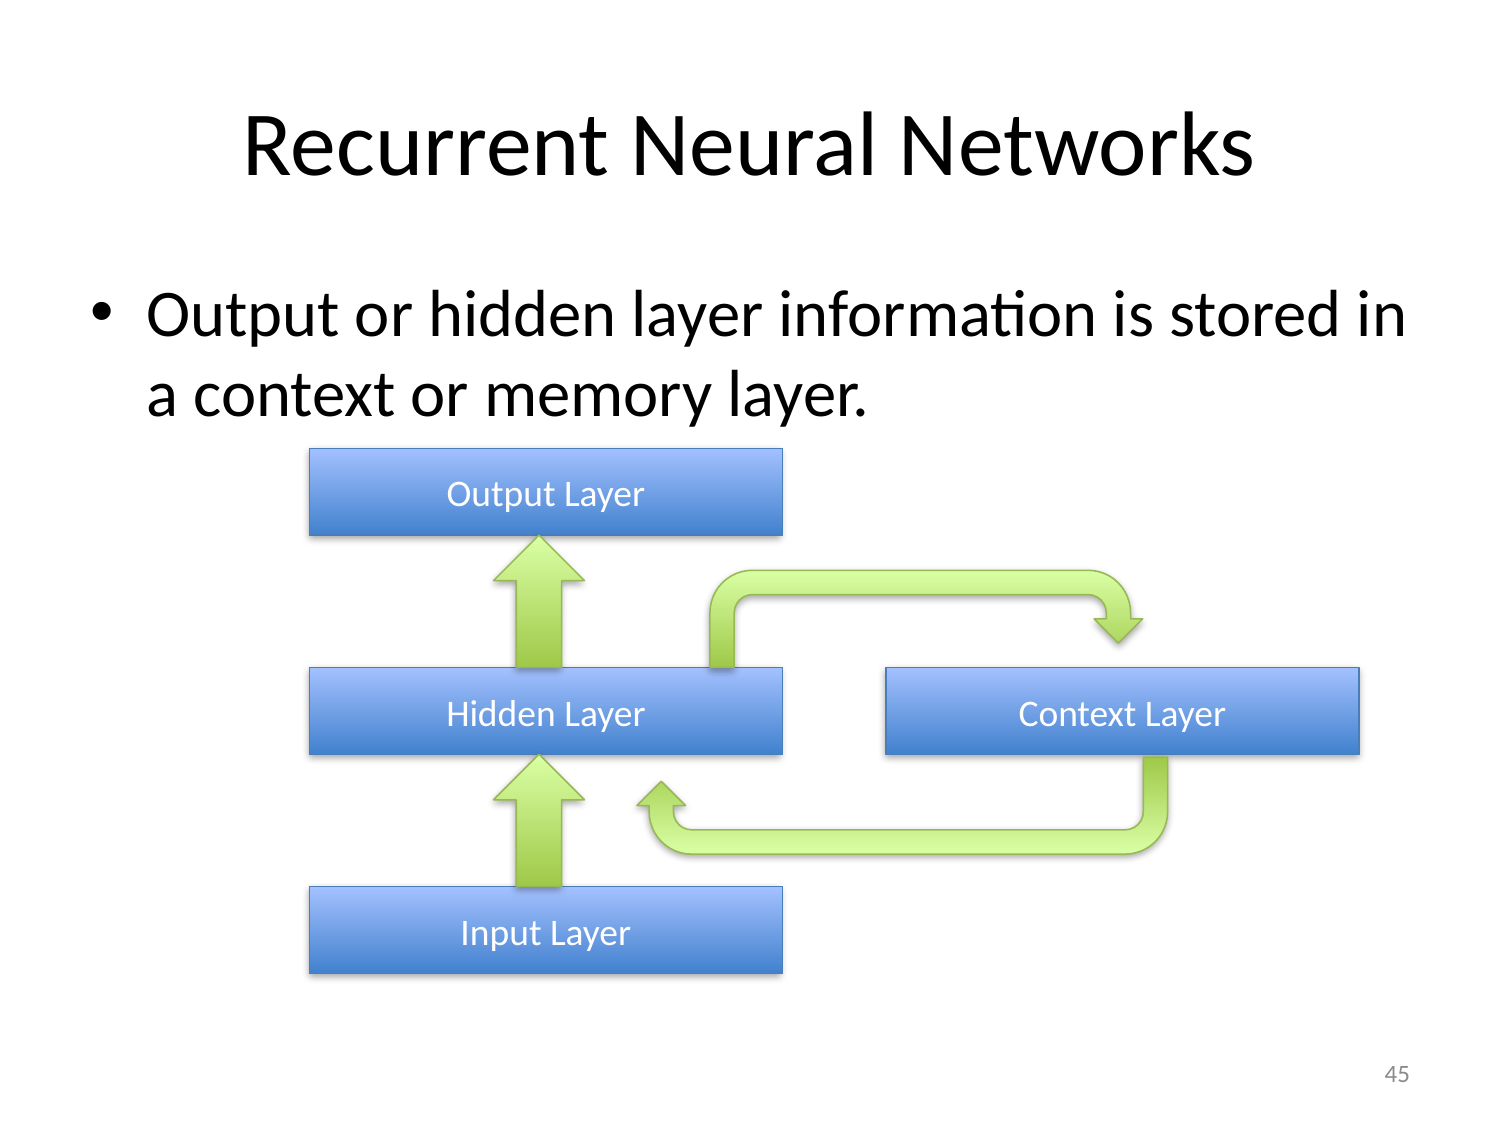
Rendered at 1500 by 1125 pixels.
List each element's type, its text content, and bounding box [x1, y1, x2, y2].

text_box Input Layer [309, 886, 783, 974]
text_box [492, 753, 586, 888]
text_box [709, 569, 1144, 669]
text_box Output Layer [309, 448, 783, 536]
slide_number 45 [1074, 1042, 1425, 1103]
text_box Hidden Layer [309, 667, 783, 755]
text_box [492, 534, 586, 669]
list Output or hidden layer information is stored in a context or memory layer. [75, 262, 1425, 453]
text_box [636, 756, 1169, 855]
title Recurrent Neural Networks [75, 45, 1425, 233]
text_box Context Layer [885, 667, 1360, 755]
